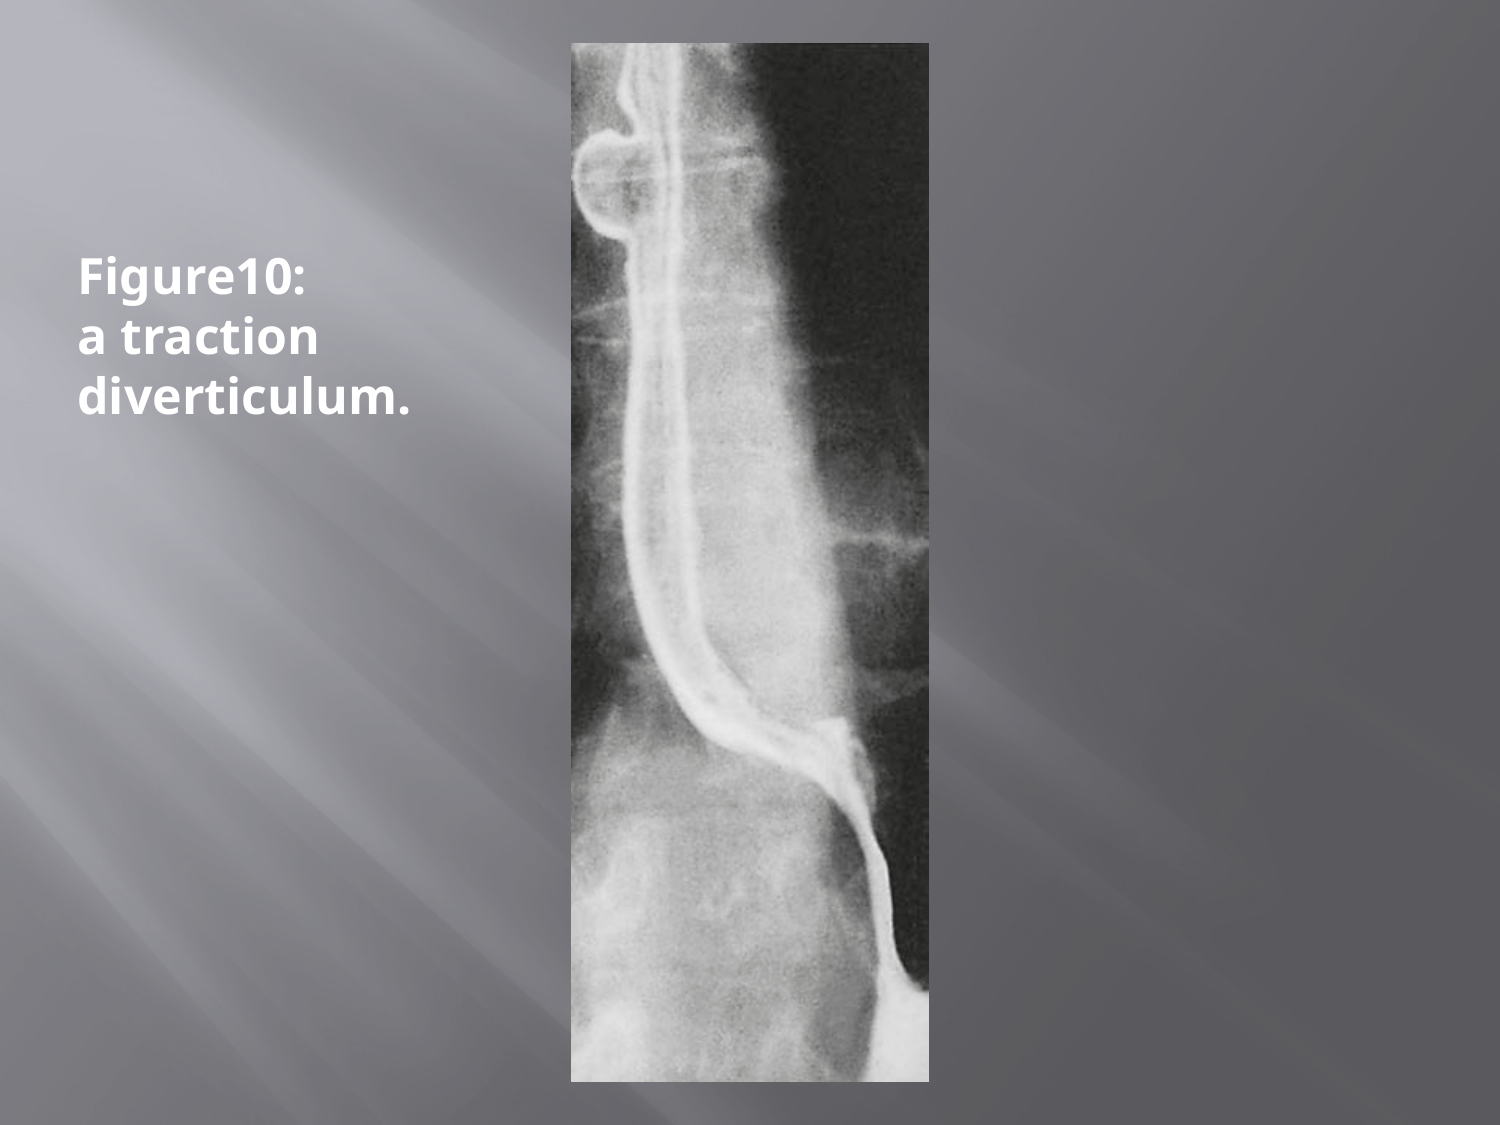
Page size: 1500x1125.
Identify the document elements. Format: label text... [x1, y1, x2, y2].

text_box Figure10: a traction diverticulum. [62, 237, 488, 433]
picture [570, 43, 930, 1082]
